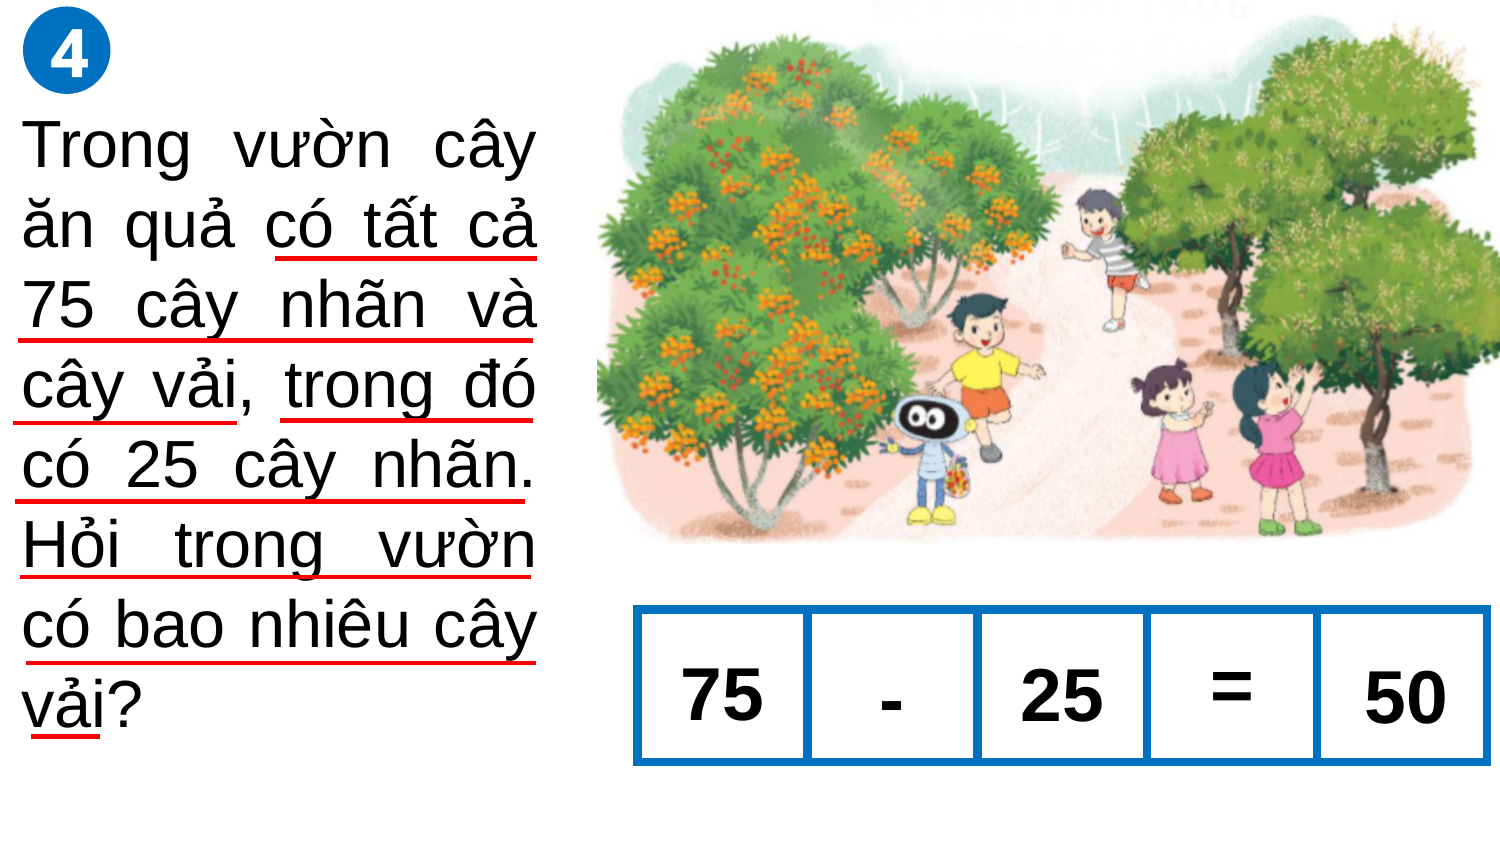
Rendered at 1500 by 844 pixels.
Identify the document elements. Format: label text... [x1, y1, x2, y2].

text_box - [821, 641, 964, 749]
text_box 4 [20, 4, 113, 97]
picture [597, 0, 1500, 544]
table_header ? [642, 614, 803, 758]
table_header ? [1321, 614, 1483, 758]
text_box 75 [651, 636, 793, 744]
text_box [72, 171, 657, 572]
table_header = [1151, 614, 1313, 758]
text_box 25 [997, 637, 1128, 746]
text_box Trong vườn cây ăn quả có tất cả 75 cây nhãn và cây vải, trong đó có 25 cây nhãn. Hỏi trong vườn có bao nhiêu cây vải? [6, 350, 72, 492]
text_box 50 [1335, 644, 1477, 743]
table_header ? [812, 614, 973, 758]
table_header ? [982, 614, 1143, 758]
